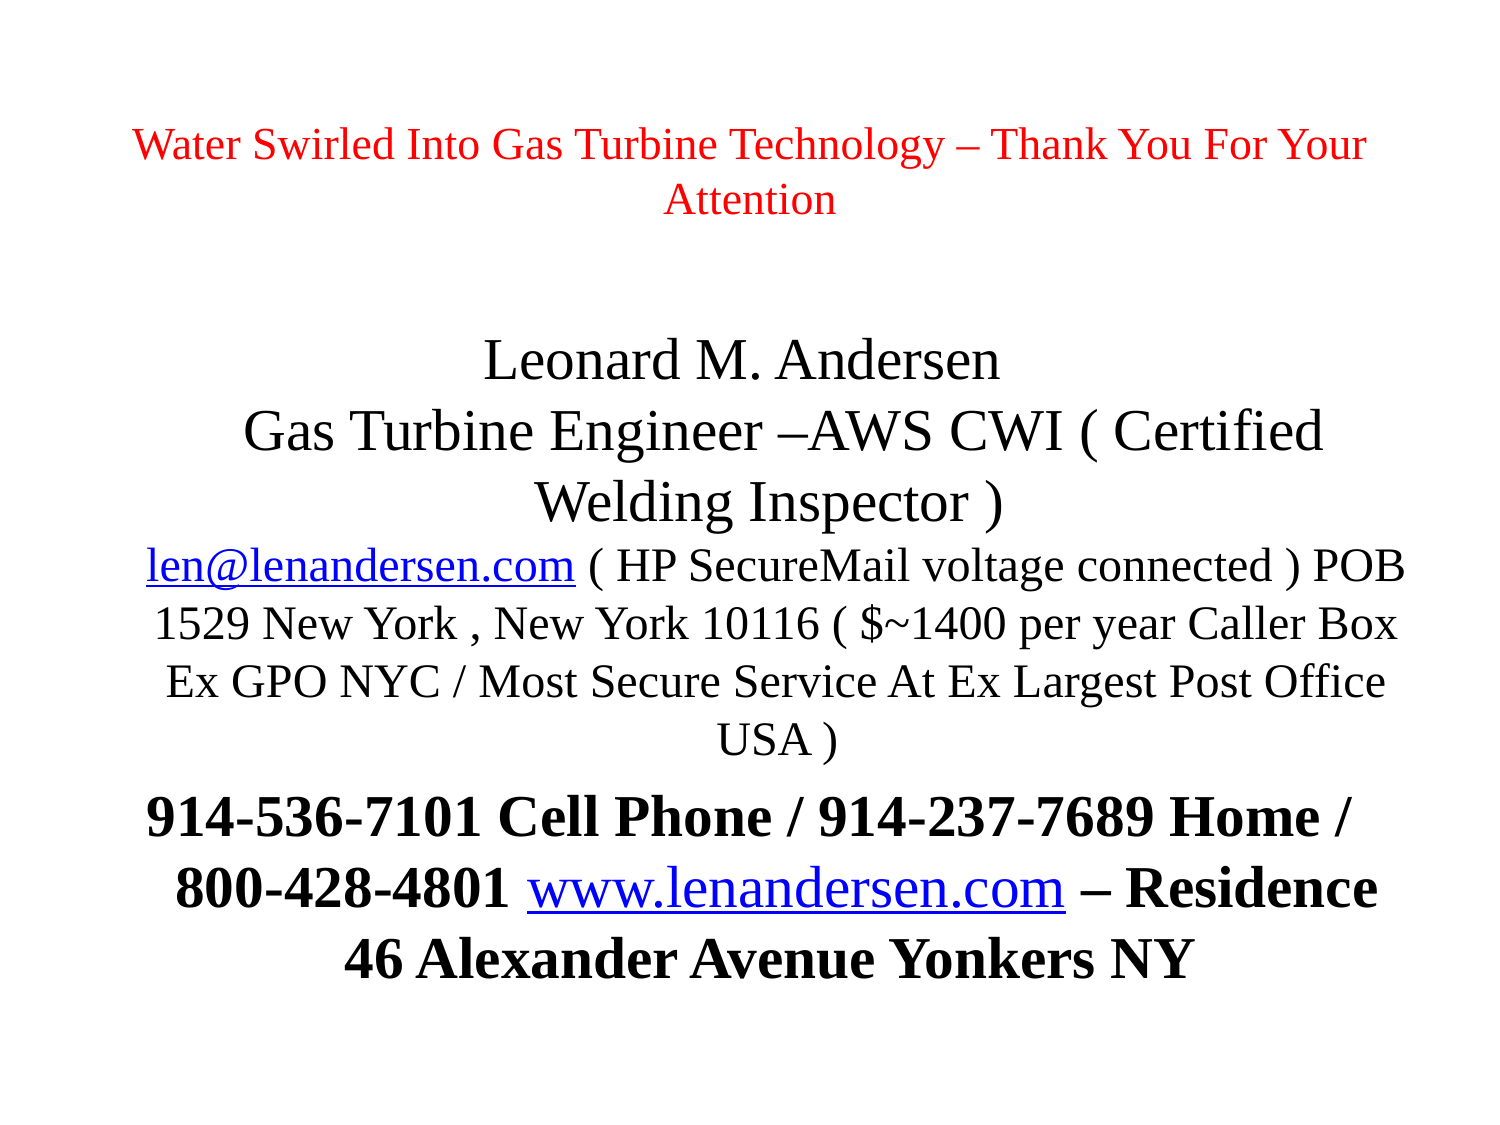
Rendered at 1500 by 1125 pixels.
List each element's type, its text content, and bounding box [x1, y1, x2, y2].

list Leonard M. Andersen Gas Turbine Engineer –AWS CWI ( Certified Welding Inspector ) len@lenandersen.com ( HP SecureMail voltage connected ) POB 1529 New York , New York 10116 ( $~1400 per year Caller Box Ex GPO NYC / Most Secure Service At Ex Largest Post Office USA ) 914-536-7101 Cell Phone / 914-237-7689 Home / 800-428-4801 www.lenandersen.com – Residence 46 Alexander Avenue Yonkers NY [75, 312, 1425, 1005]
title Water Swirled Into Gas Turbine Technology – Thank You For Your Attention [75, 50, 1425, 288]
